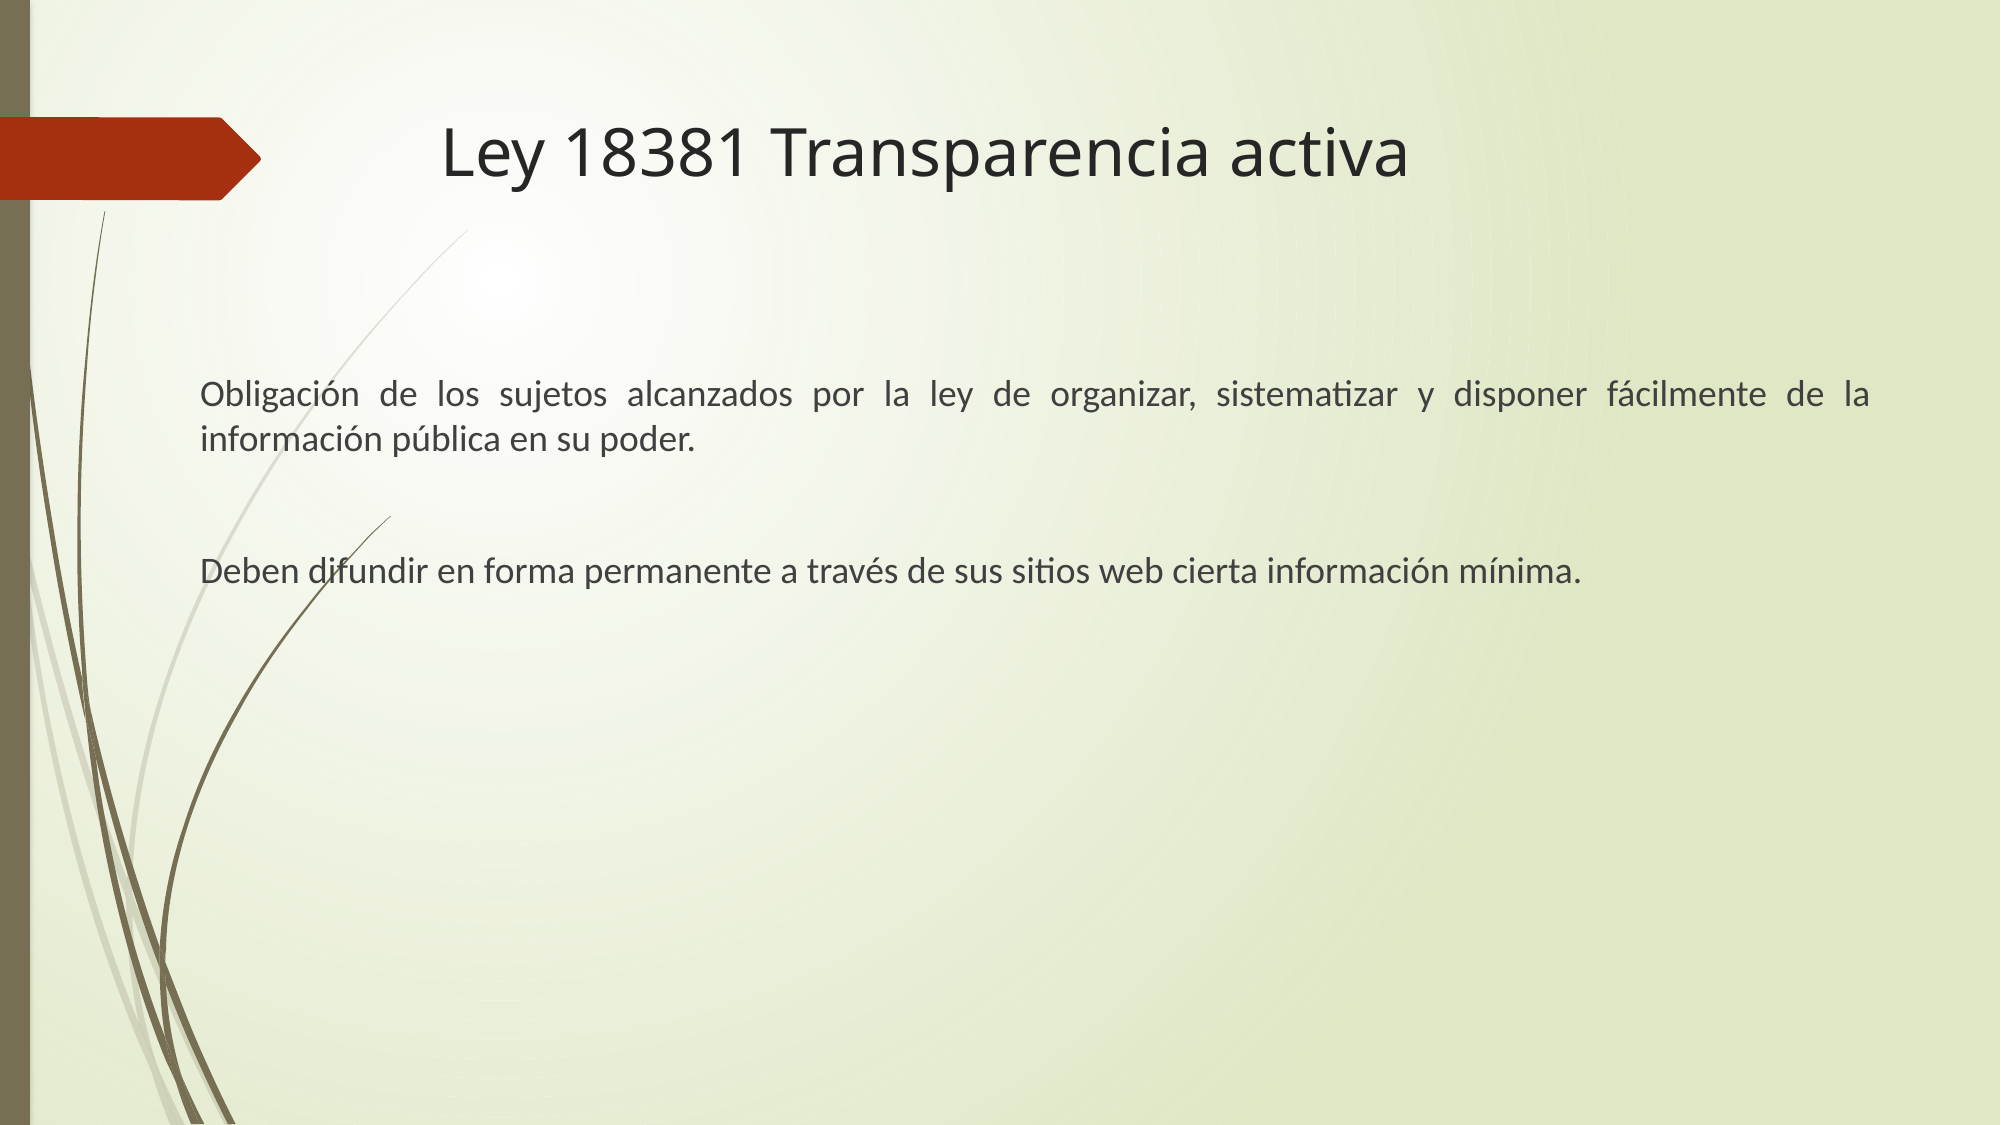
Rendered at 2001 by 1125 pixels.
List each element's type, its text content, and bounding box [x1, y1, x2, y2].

title Ley 18381 Transparencia activa [425, 102, 1888, 295]
list Obligación de los sujetos alcanzados por la ley de organizar, sistematizar y disponer fácilmente de la información pública en su poder. Deben difundir en forma permanente a través de sus sitios web cierta información mínima. [184, 295, 1888, 970]
